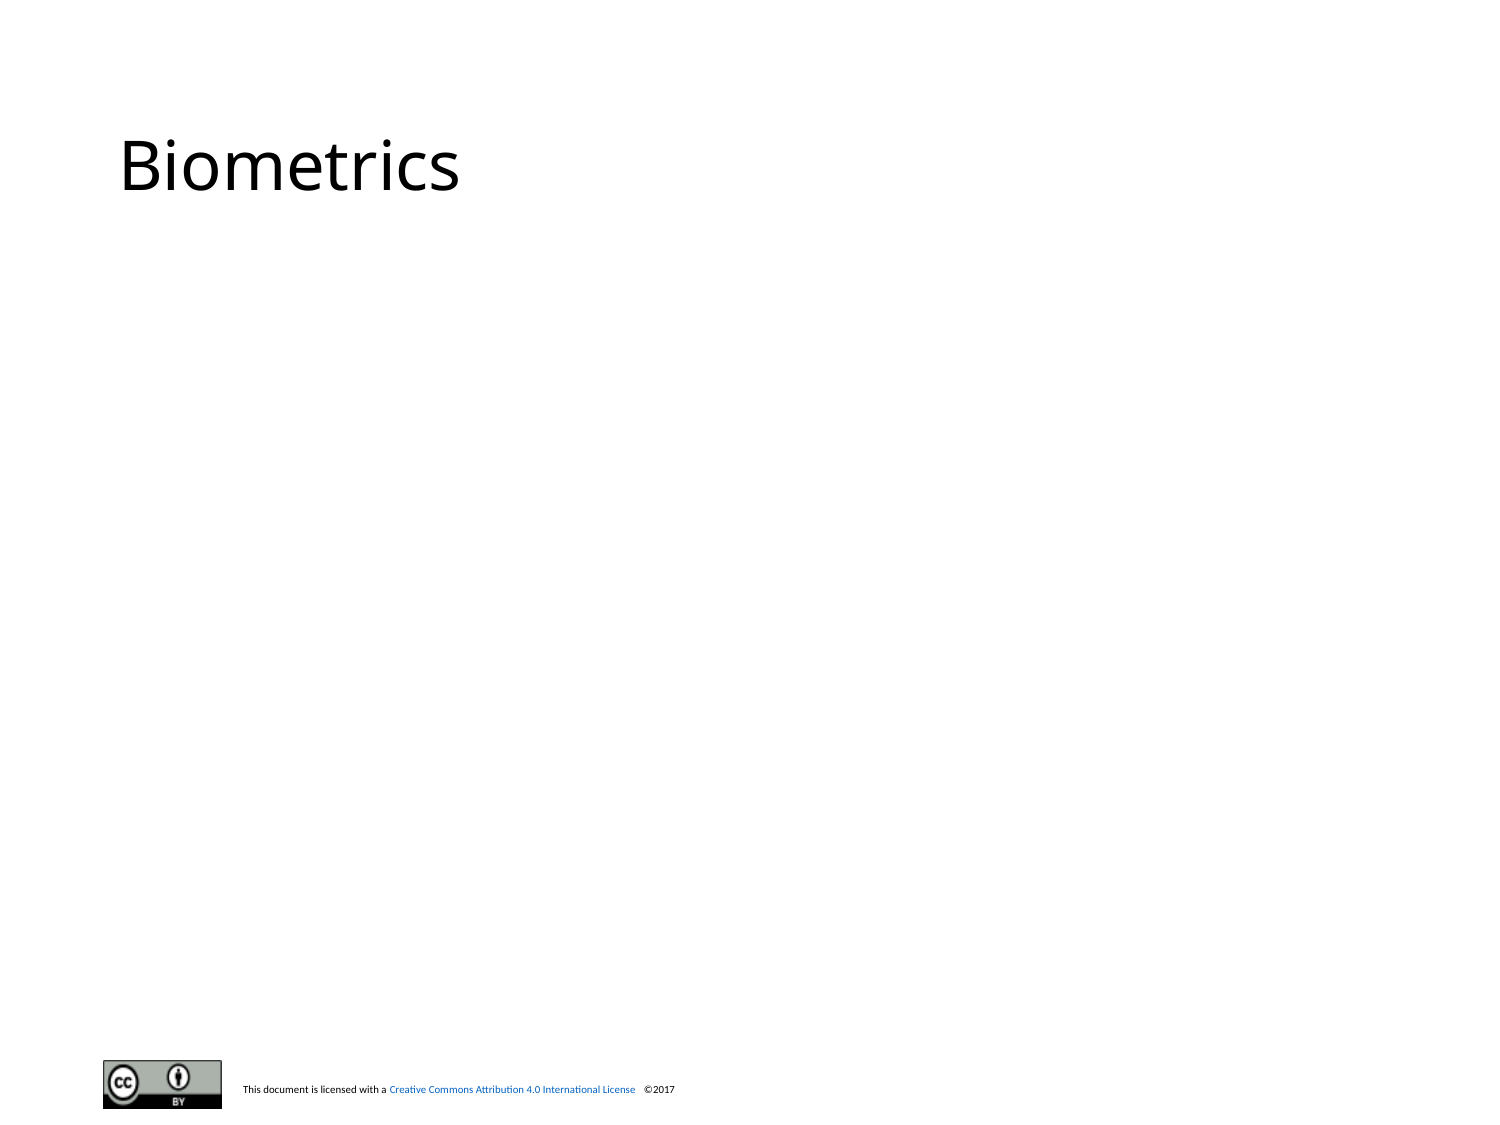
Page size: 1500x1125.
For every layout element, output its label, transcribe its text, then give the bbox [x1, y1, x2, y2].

title Biometrics [103, 59, 1397, 278]
picture [103, 1060, 222, 1109]
